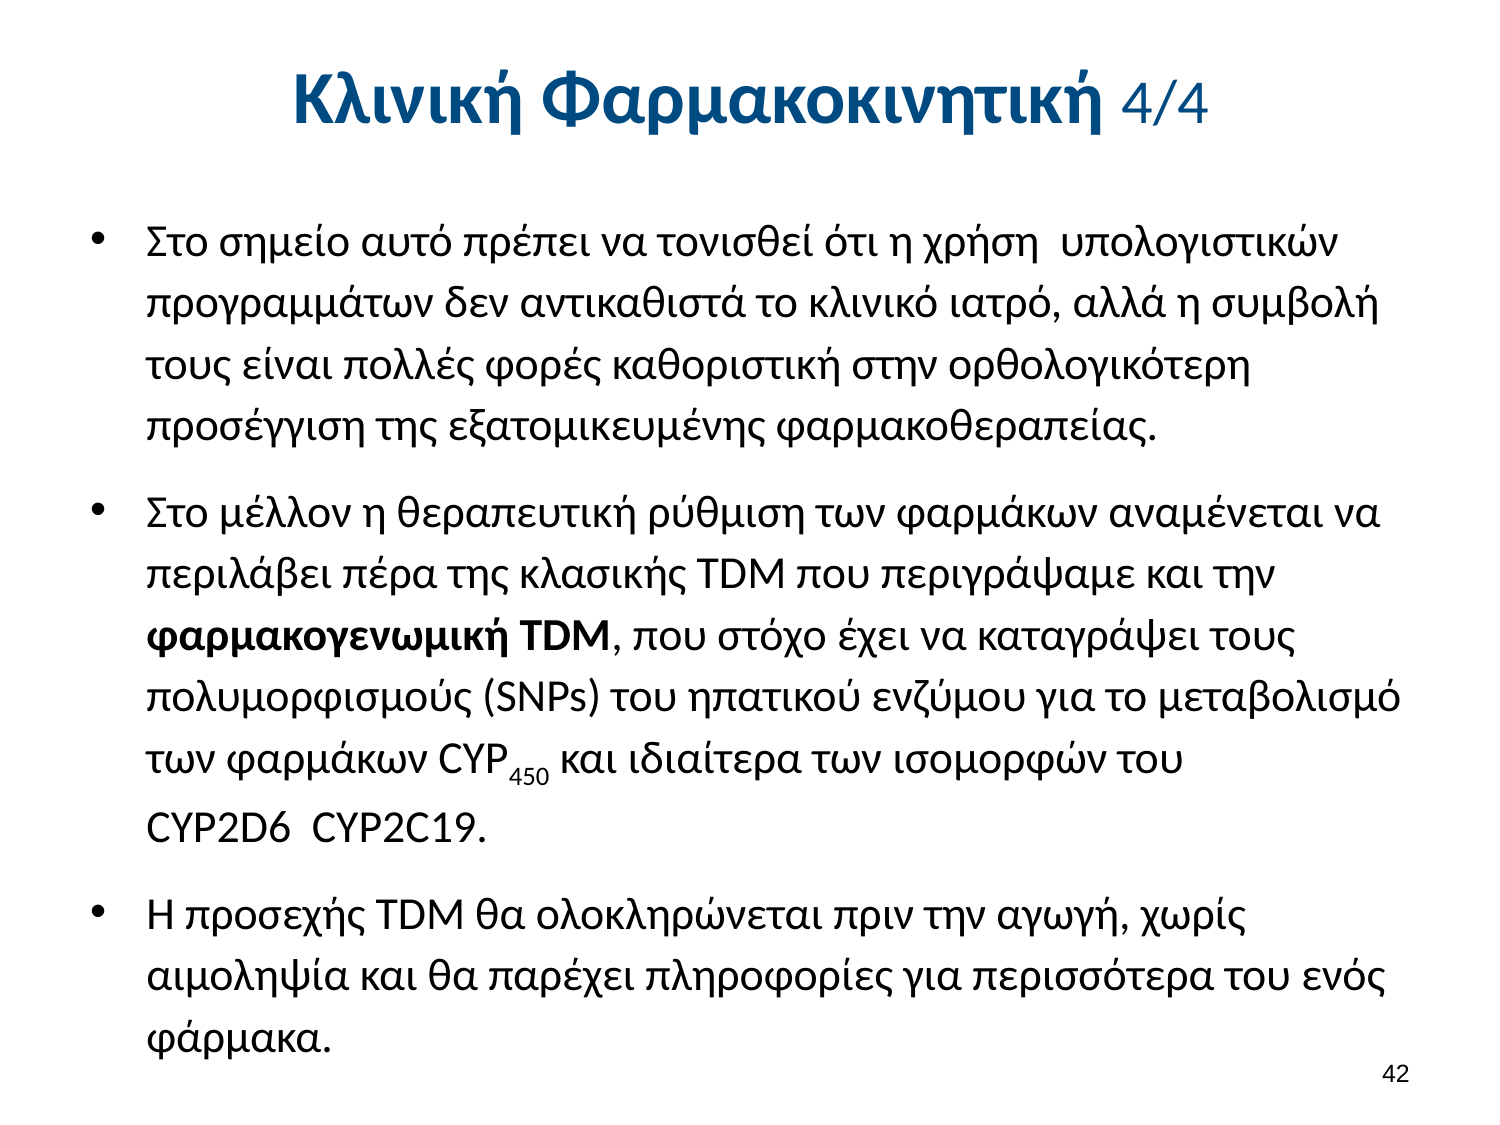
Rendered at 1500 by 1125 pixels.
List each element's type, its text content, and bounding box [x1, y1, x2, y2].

title Κλινική Φαρμακοκινητική 4/4 [76, 19, 1427, 169]
list Στο σημείο αυτό πρέπει να τονισθεί ότι η χρήση υπολογιστικών προγραμμάτων δεν αντικαθιστά το κλινικό ιατρό, αλλά η συμβολή τους είναι πολλές φορές καθοριστική στην ορθολογικότερη προσέγγιση της εξατομικευμένης φαρμακοθεραπείας. Στο μέλλον η θεραπευτική ρύθμιση των φαρμάκων αναμένεται να περιλάβει πέρα της κλασικής TDM που περιγράψαμε και την φαρμακογενωμική TDM, που στόχο έχει να καταγράψει τους πολυμορφισμούς (SNPs) του ηπατικού ενζύμου για το μεταβολισμό των φαρμάκων CYP450 και ιδιαίτερα των ισομορφών του CYP2D6 CYP2C19. Η προσεχής TDM θα ολοκληρώνεται πριν την αγωγή, χωρίς αιμοληψία και θα παρέχει πληροφορίες για περισσότερα του ενός φάρμακα. [75, 196, 1424, 1071]
slide_number 41 [1074, 1042, 1425, 1103]
